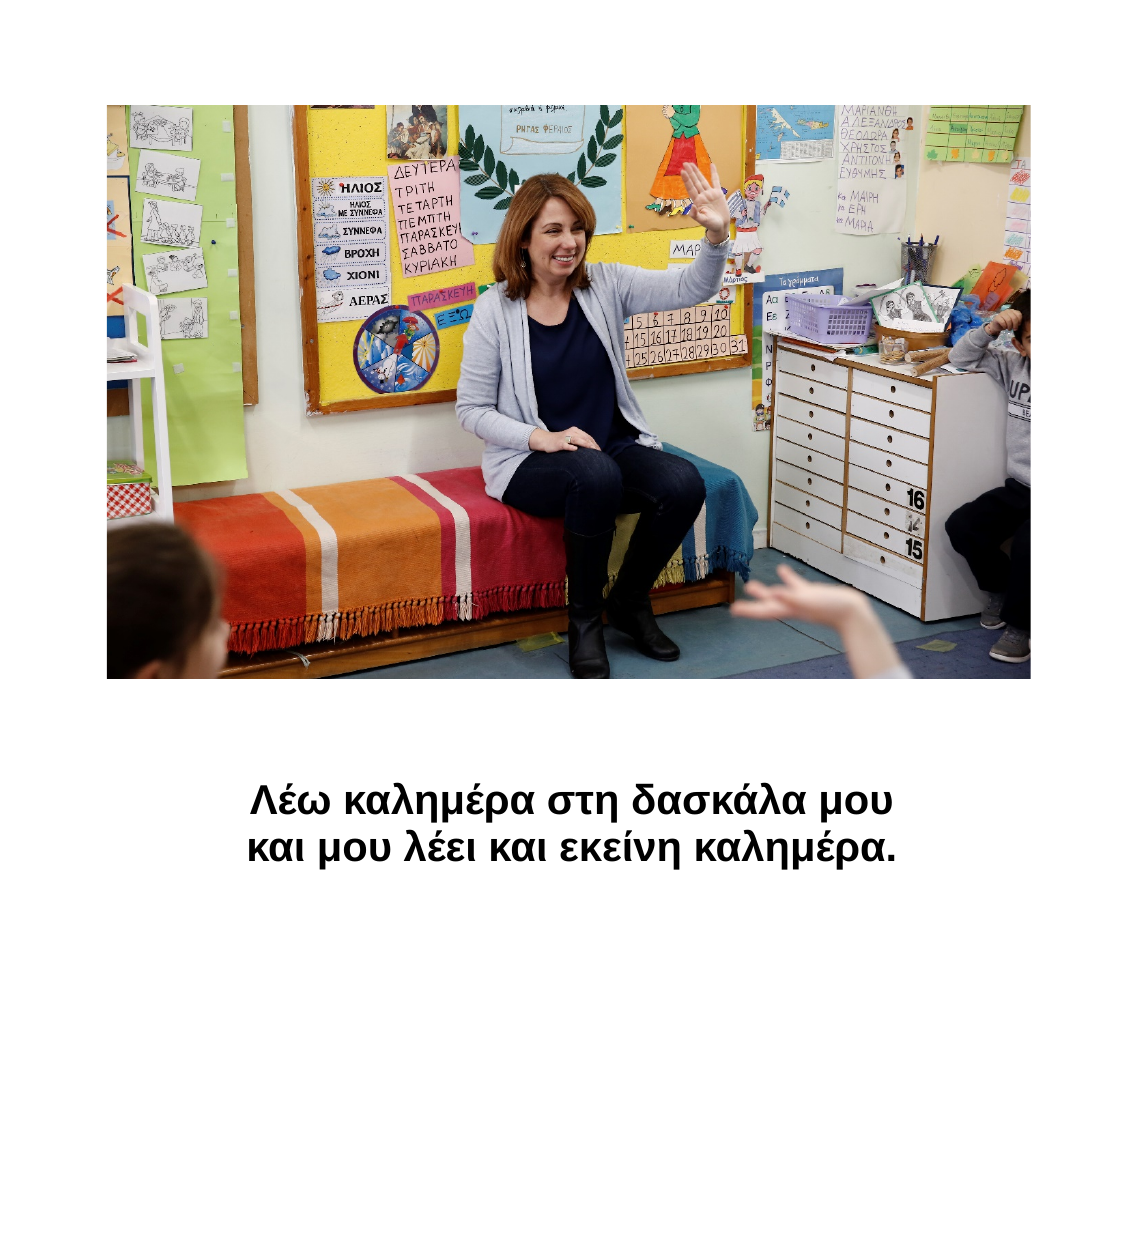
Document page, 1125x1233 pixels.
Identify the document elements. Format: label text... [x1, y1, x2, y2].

picture [106, 105, 1031, 679]
list Λέω καλημέρα στη δασκάλα μου και μου λέει και εκείνη καλημέρα. [124, 769, 1031, 1116]
